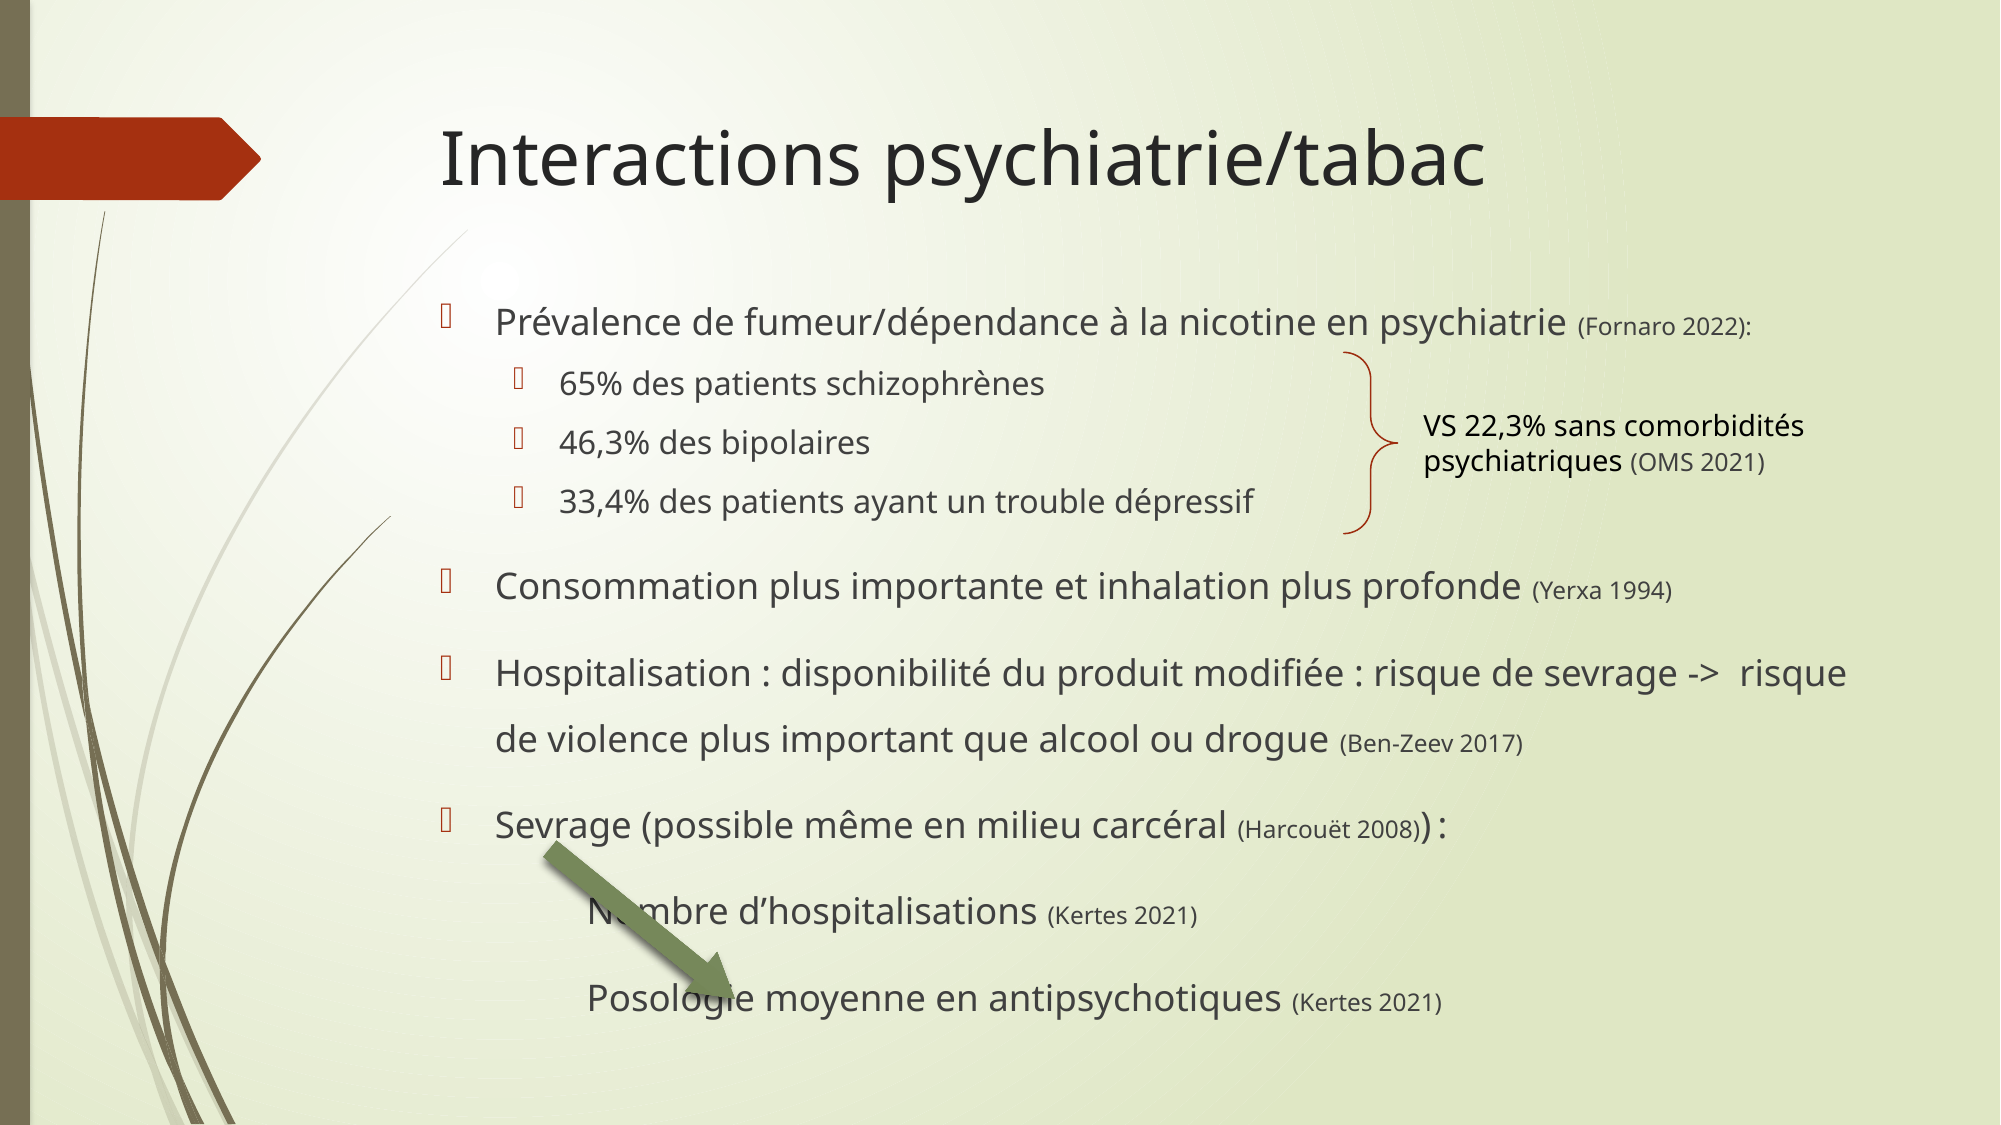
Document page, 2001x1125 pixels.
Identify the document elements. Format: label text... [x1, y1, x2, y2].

text_box [543, 840, 735, 999]
list Prévalence de fumeur/dépendance à la nicotine en psychiatrie (Fornaro 2022): 65% des patients schizophrènes 46,3% des bipolaires 33,4% des patients ayant un trouble dépressif Consommation plus importante et inhalation plus profonde (Yerxa 1994) Hospitalisation : disponibilité du produit modifiée : risque de sevrage -> risque de violence plus important que alcool ou drogue (Ben-Zeev 2017) Sevrage (possible même en milieu carcéral (Harcouët 2008)) : Nombre d’hospitalisations (Kertes 2021) Posologie moyenne en antipsychotiques (Kertes 2021) [424, 290, 1888, 1033]
text_box VS 22,3% sans comorbidités psychiatriques (OMS 2021) [1408, 400, 1846, 485]
text_box [1342, 351, 1399, 535]
title Interactions psychiatrie/tabac [425, 102, 1888, 290]
